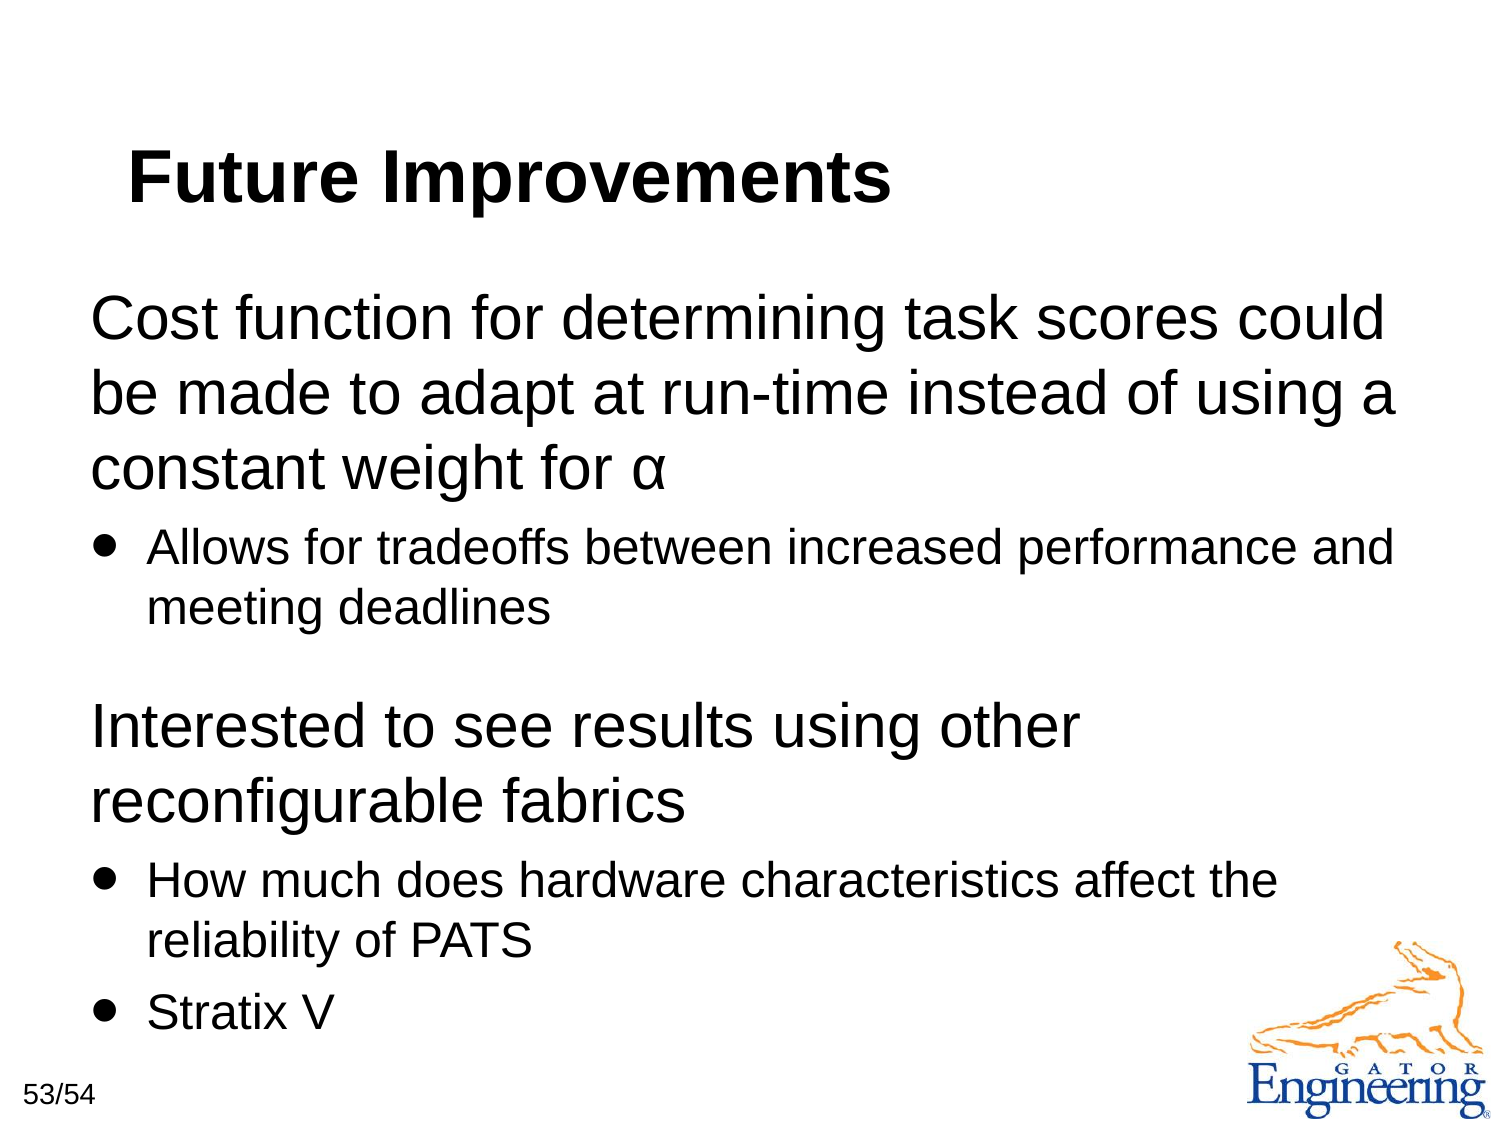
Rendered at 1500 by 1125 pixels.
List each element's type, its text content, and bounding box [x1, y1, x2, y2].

list Cost function for determining task scores could be made to adapt at run-time instead of using a constant weight for α Allows for tradeoffs between increased performance and meeting deadlines Interested to see results using other reconfigurable fabrics How much does hardware characteristics affect the reliability of PATS Stratix V [75, 262, 1425, 1078]
title Future Improvements [75, 45, 1425, 233]
text_box 53/54 [8, 1068, 115, 1119]
text_box [1247, 941, 1491, 1119]
